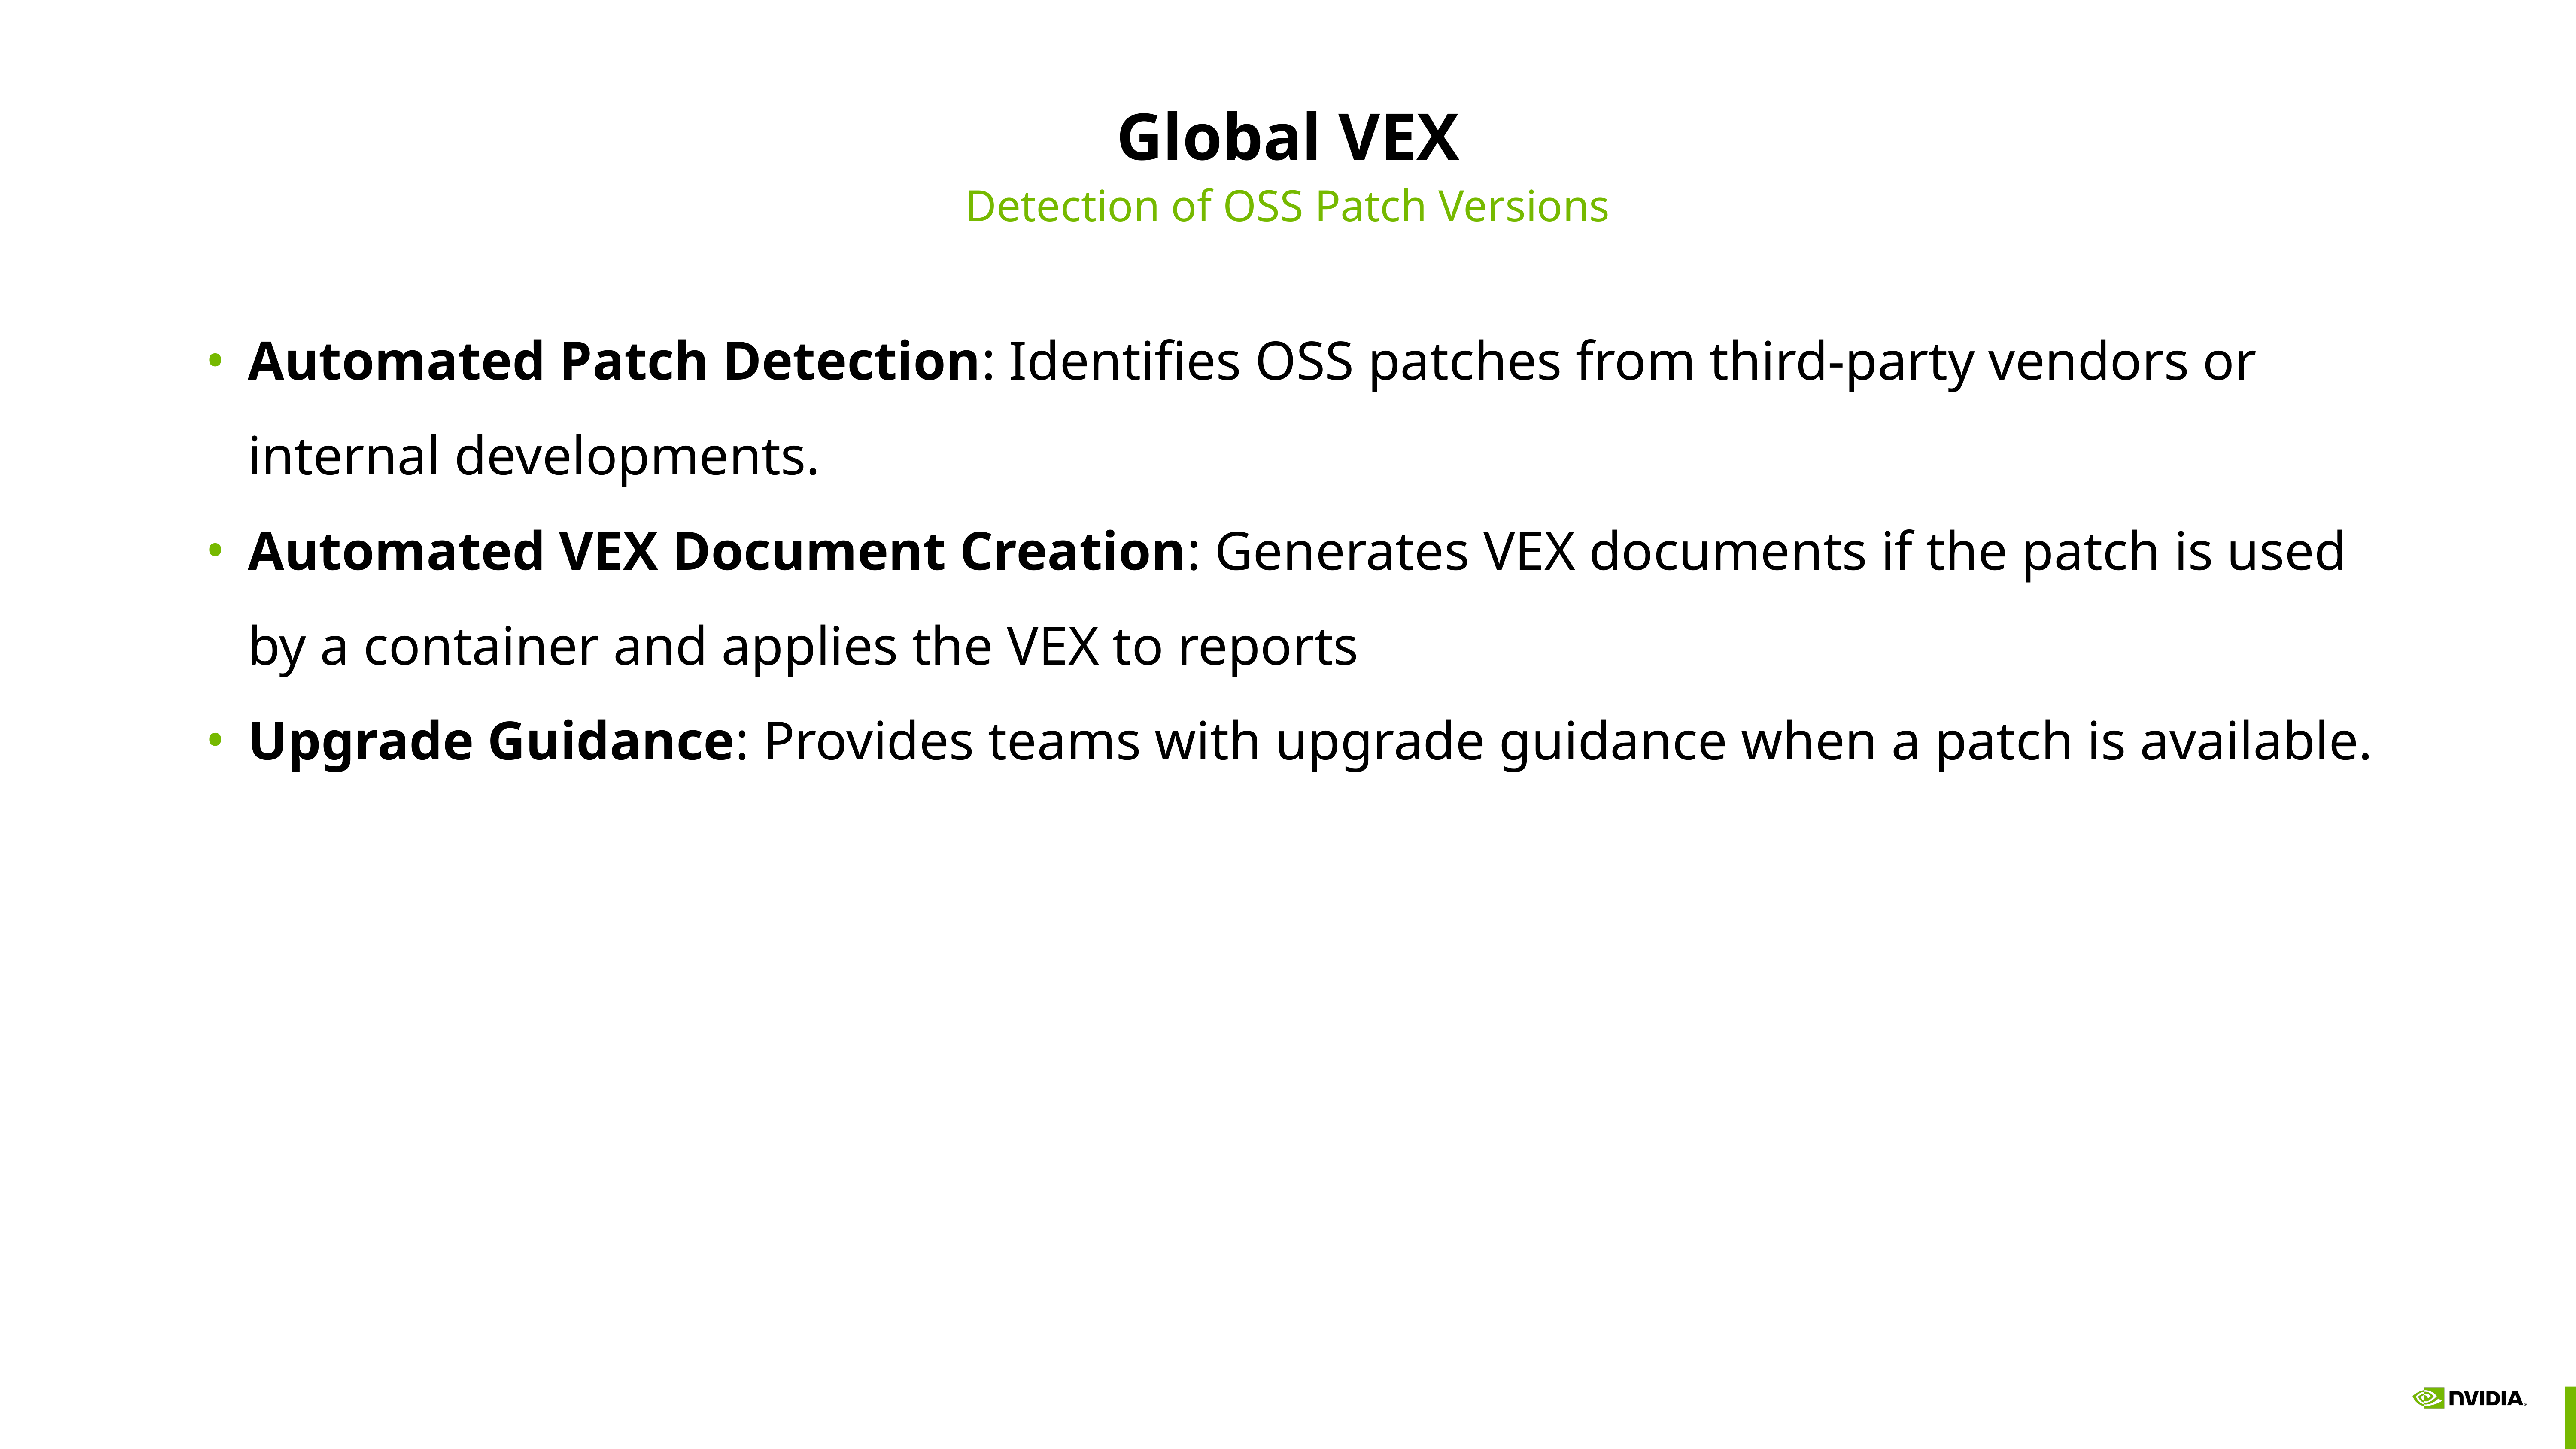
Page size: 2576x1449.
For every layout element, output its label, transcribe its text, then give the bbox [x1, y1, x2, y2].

title Global VEX [177, 0, 2399, 175]
picture [2399, 1373, 2540, 1422]
subtitle Detection of OSS Patch Versions [177, 175, 2399, 274]
list Automated Patch Detection: Identifies OSS patches from third-party vendors or internal developments. Automated VEX Document Creation: Generates VEX documents if the patch is used by a container and applies the VEX to reports Upgrade Guidance: Provides teams with upgrade guidance when a patch is available. [177, 292, 2399, 1303]
